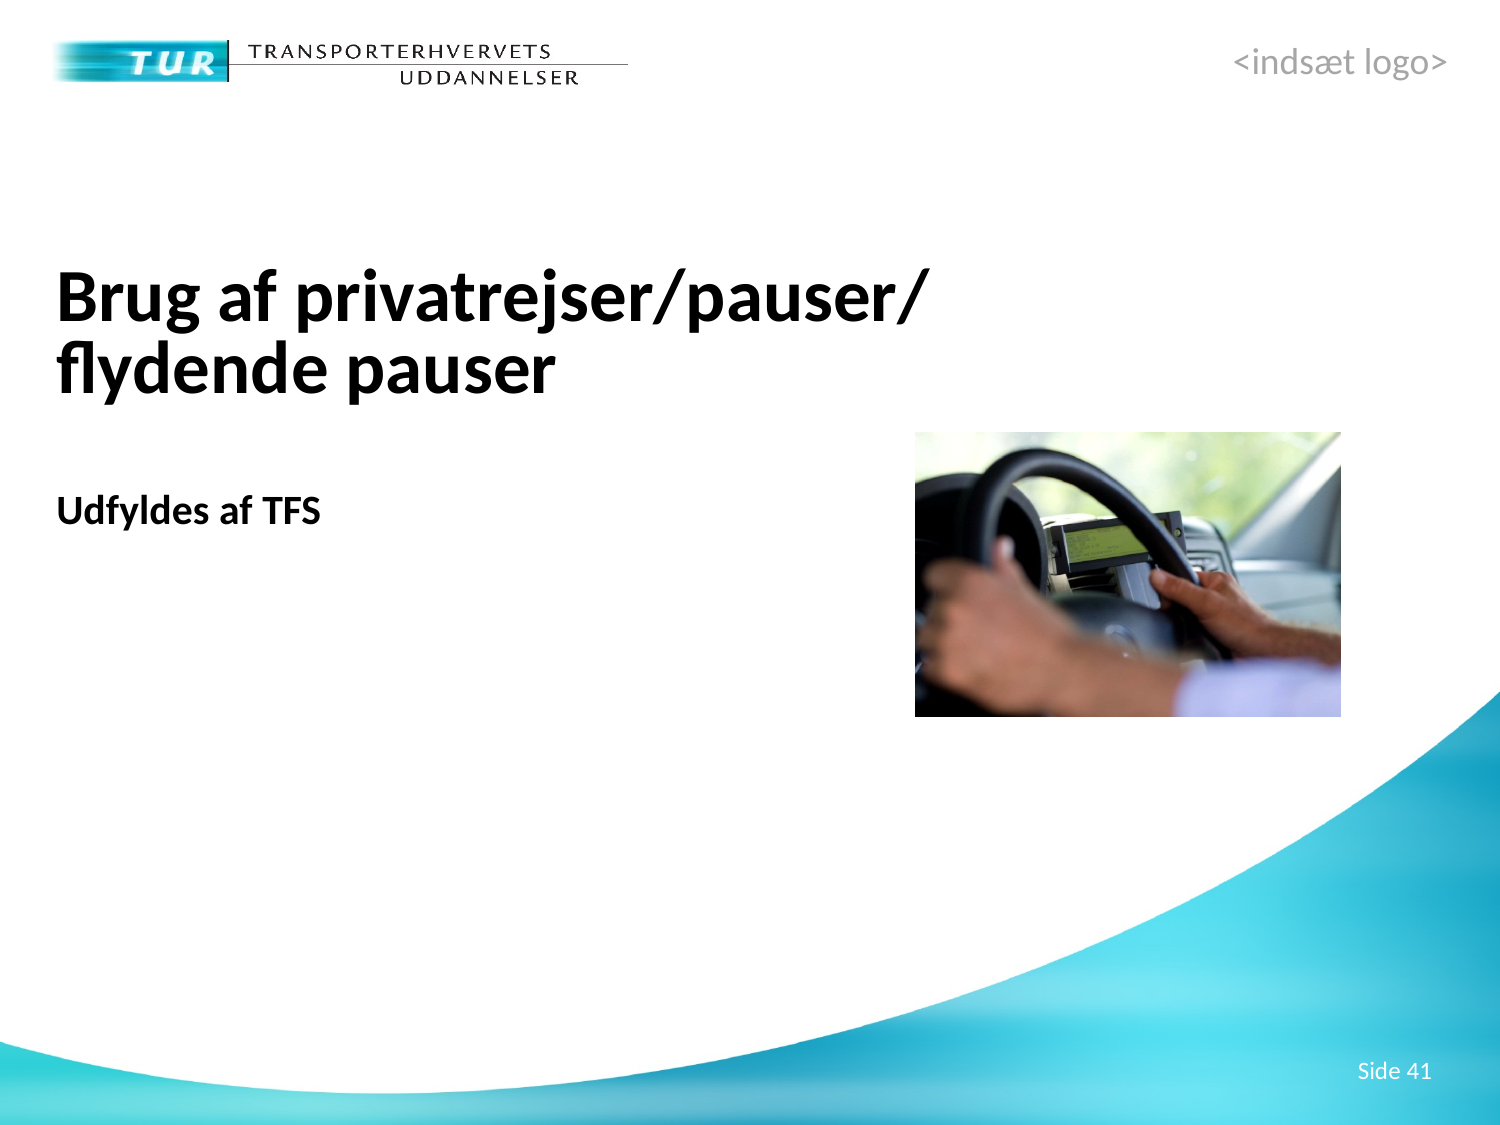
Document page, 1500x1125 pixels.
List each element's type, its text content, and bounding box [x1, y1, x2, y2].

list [915, 432, 1342, 717]
title Brug af privatrejser/pauser/ flydende pauser [41, 267, 1242, 405]
text_box Udfyldes af TFS [41, 475, 629, 838]
picture [0, 0, 1500, 1125]
